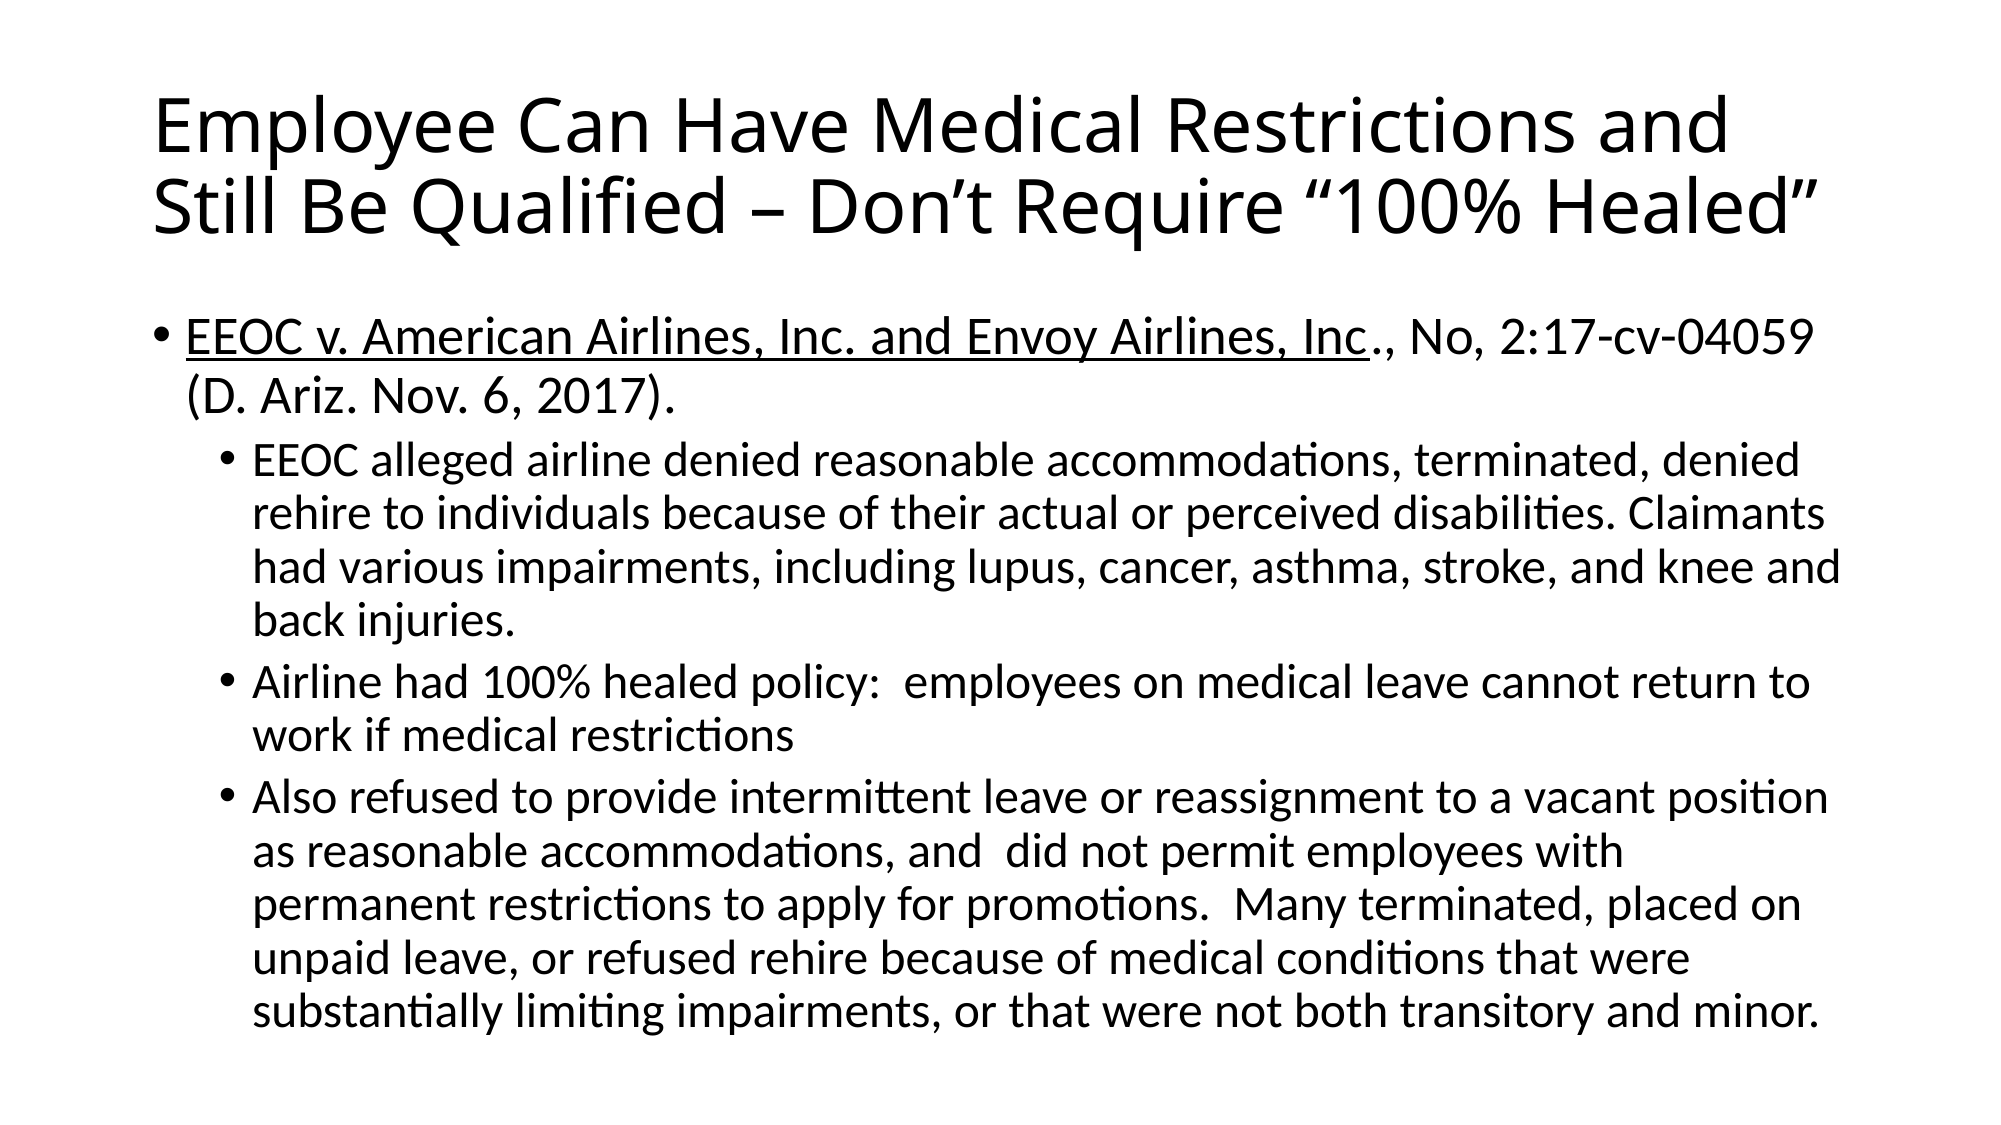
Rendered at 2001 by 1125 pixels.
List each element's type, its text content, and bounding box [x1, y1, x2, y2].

list EEOC v. American Airlines, Inc. and Envoy Airlines, Inc., No, 2:17-cv-04059 (D. Ariz. Nov. 6, 2017). EEOC alleged airline denied reasonable accommodations, terminated, denied rehire to individuals because of their actual or perceived disabilities. Claimants had various impairments, including lupus, cancer, asthma, stroke, and knee and back injuries. Airline had 100% healed policy: employees on medical leave cannot return to work if medical restrictions Also refused to provide intermittent leave or reassignment to a vacant position as reasonable accommodations, and did not permit employees with permanent restrictions to apply for promotions. Many terminated, placed on unpaid leave, or refused rehire because of medical conditions that were substantially limiting impairments, or that were not both transitory and minor. [137, 299, 1863, 1065]
title Employee Can Have Medical Restrictions and Still Be Qualified – Don’t Require “100% Healed” [137, 59, 1863, 278]
